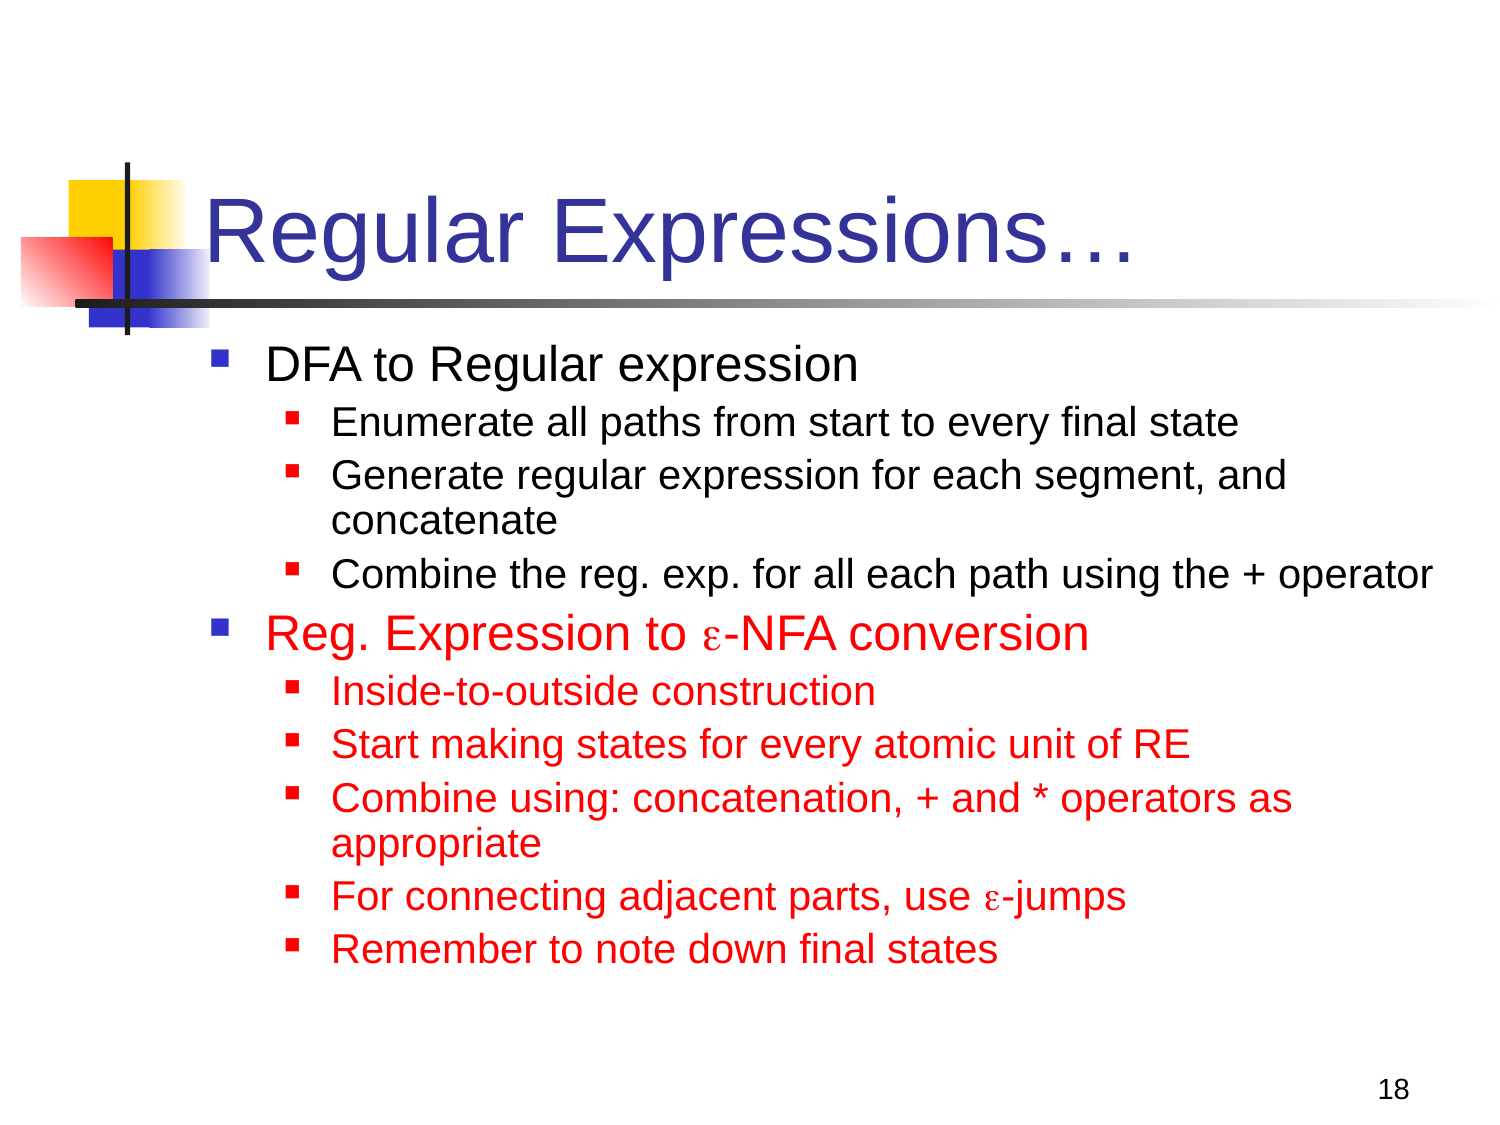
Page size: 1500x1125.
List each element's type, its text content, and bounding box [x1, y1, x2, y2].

list DFA to Regular expression Enumerate all paths from start to every final state Generate regular expression for each segment, and concatenate Combine the reg. exp. for all each path using the + operator Reg. Expression to -NFA conversion Inside-to-outside construction Start making states for every atomic unit of RE Combine using: concatenation, + and * operators as appropriate For connecting adjacent parts, use -jumps Remember to note down final states [193, 330, 1470, 1007]
title Regular Expressions… [188, 101, 1468, 289]
slide_number 18 [1112, 1037, 1426, 1113]
